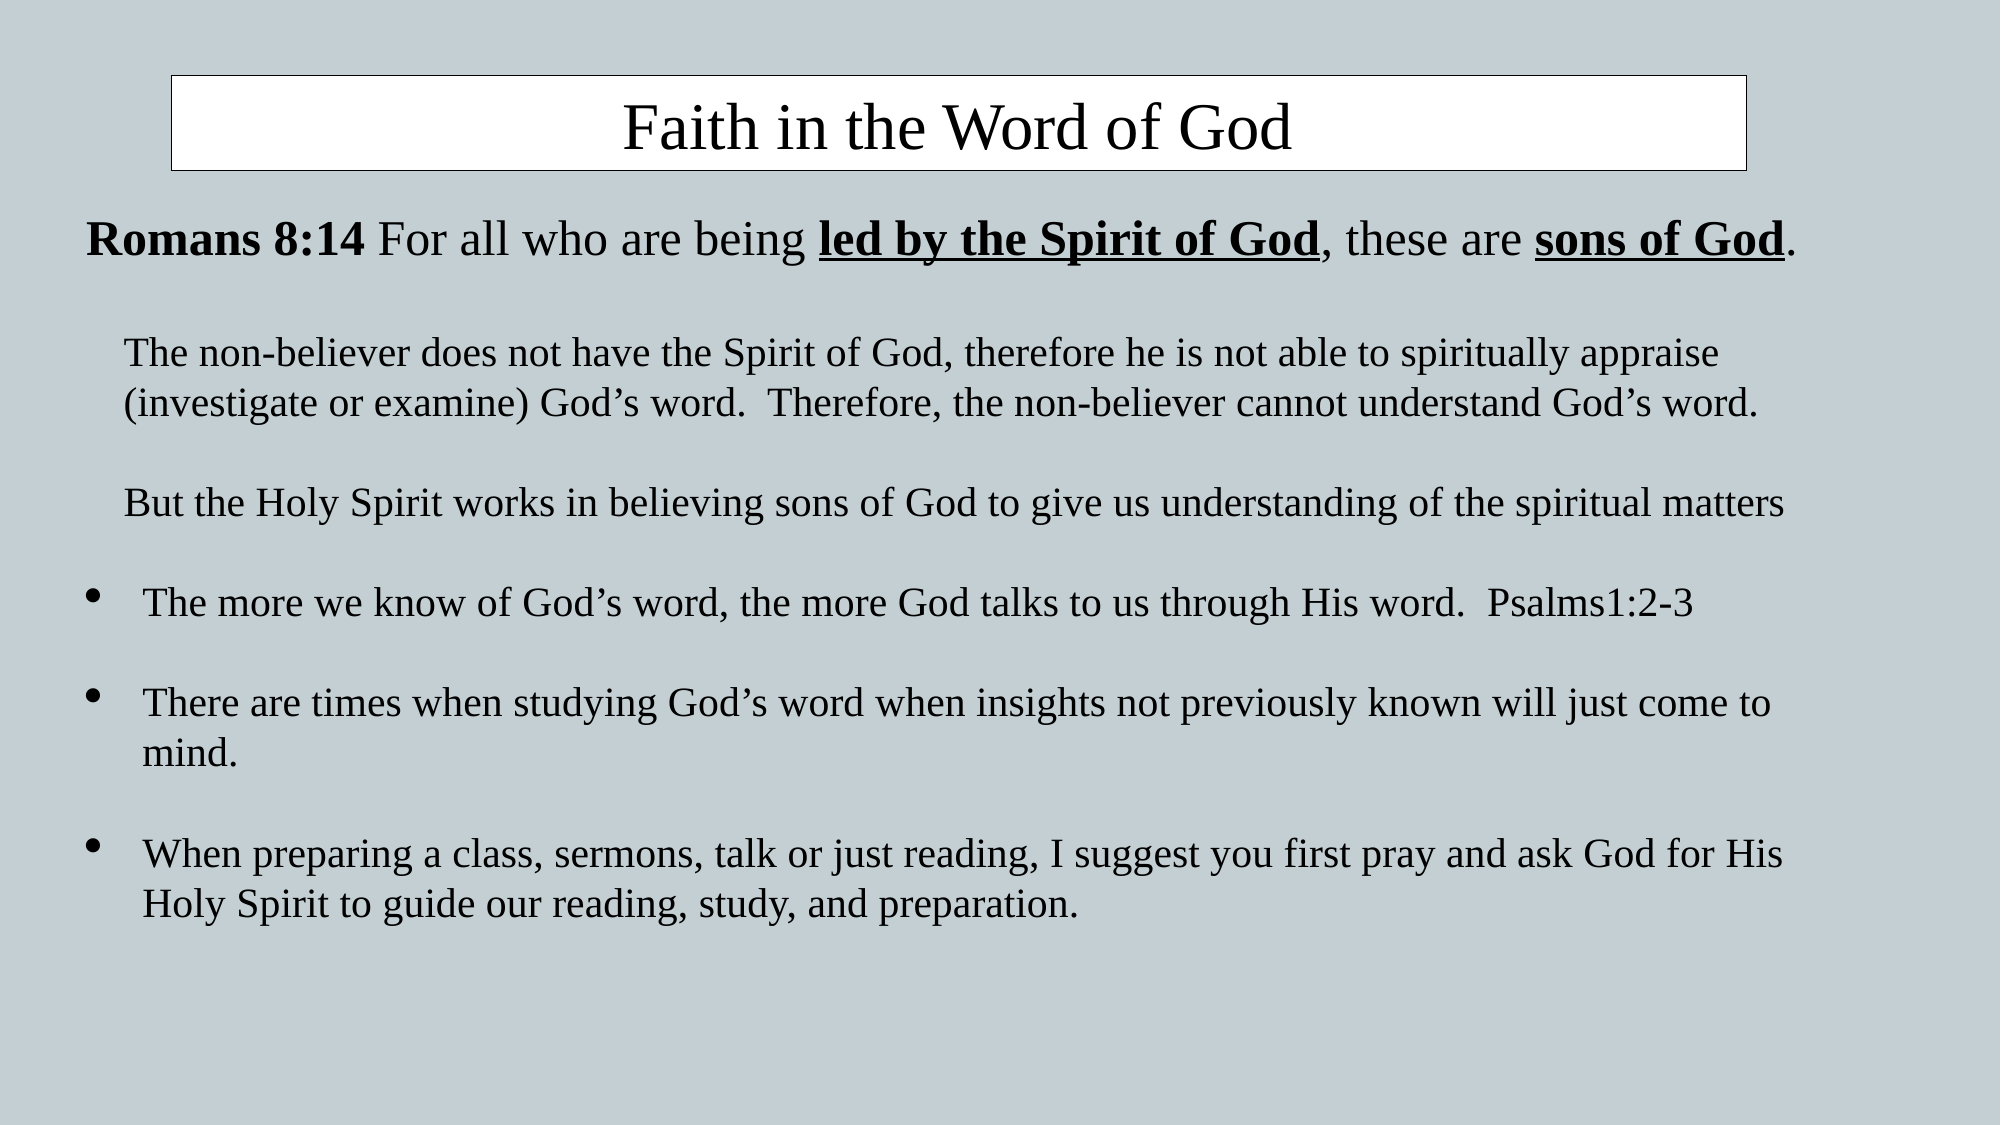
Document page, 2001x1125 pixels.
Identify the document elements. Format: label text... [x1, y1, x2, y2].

text_box Faith in the Word of God [171, 75, 1747, 171]
text_box Romans 8:14 For all who are being led by the Spirit of God, these are sons of God. The non-believer does not have the Spirit of God, therefore he is not able to spiritually appraise (investigate or examine) God’s word. Therefore, the non-believer cannot understand God’s word. But the Holy Spirit works in believing sons of God to give us understanding of the spiritual matters The more we know of God’s word, the more God talks to us through His word. Psalms1:2-3 There are times when studying God’s word when insights not previously known will just come to mind. When preparing a class, sermons, talk or just reading, I suggest you first pray and ask God for His Holy Spirit to guide our reading, study, and preparation. [71, 197, 1872, 993]
